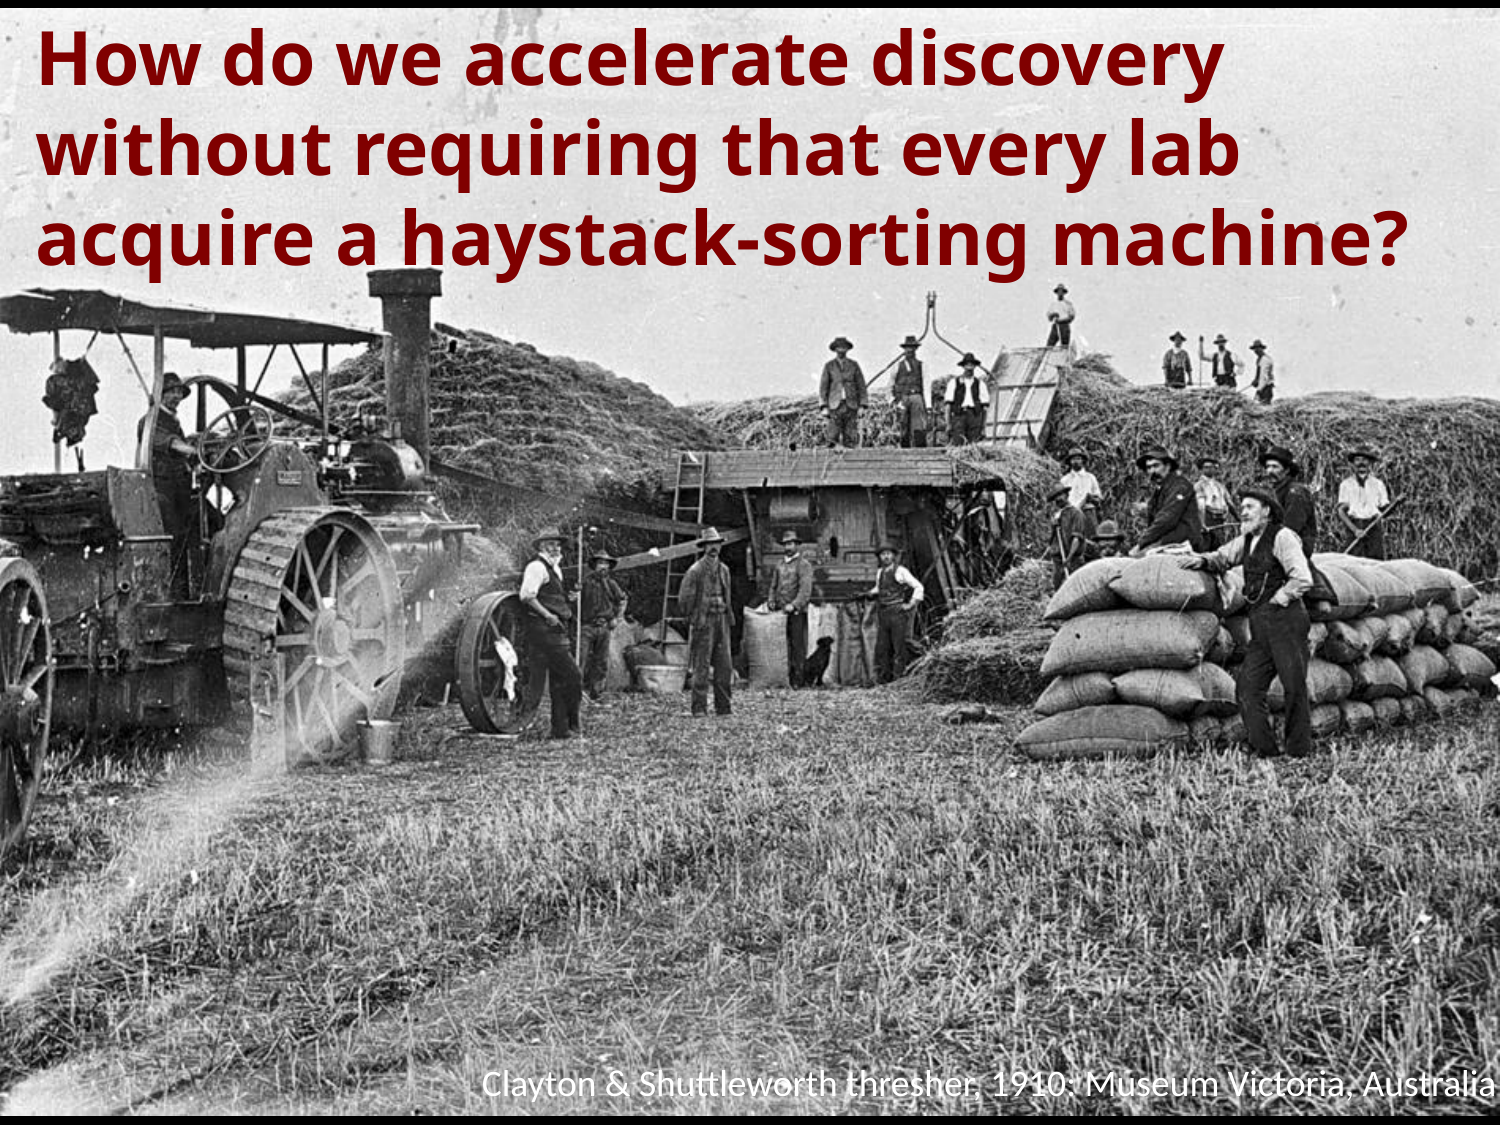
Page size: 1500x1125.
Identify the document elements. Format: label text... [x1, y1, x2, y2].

list How do we accelerate discovery without requiring that every lab acquire a haystack-sorting machine? [20, 2, 1474, 6]
picture [0, 8, 1500, 1116]
